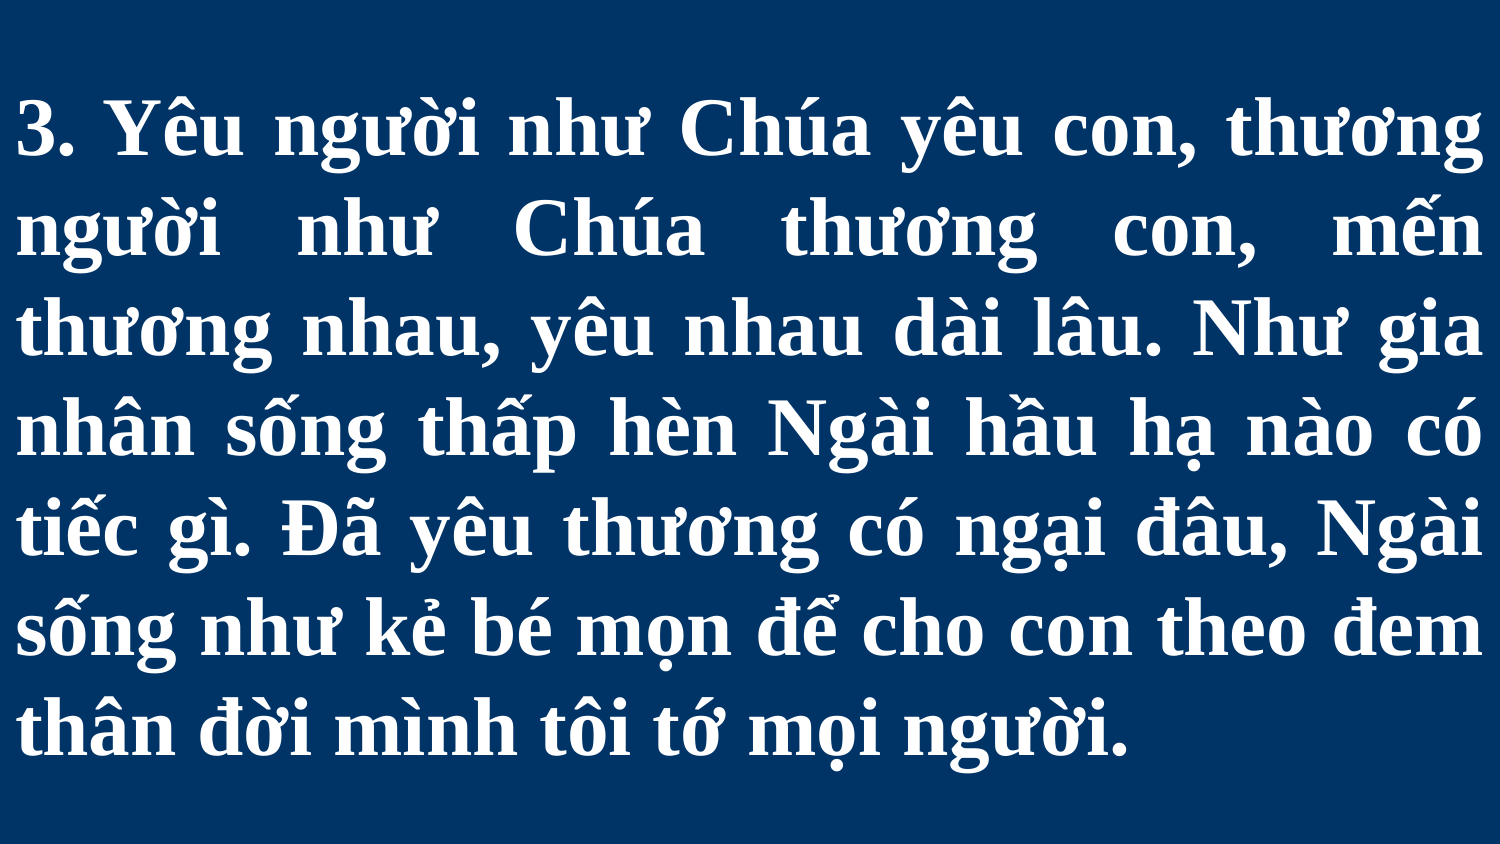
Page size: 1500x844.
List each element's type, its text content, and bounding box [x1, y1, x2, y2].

title 3. Yêu người như Chúa yêu con, thương người như Chúa thương con, mến thương nhau, yêu nhau dài lâu. Như gia nhân sống thấp hèn Ngài hầu hạ nào có tiếc gì. Đã yêu thương có ngại đâu, Ngài sống như kẻ bé mọn để cho con theo đem thân đời mình tôi tớ mọi người. [0, 0, 1500, 844]
